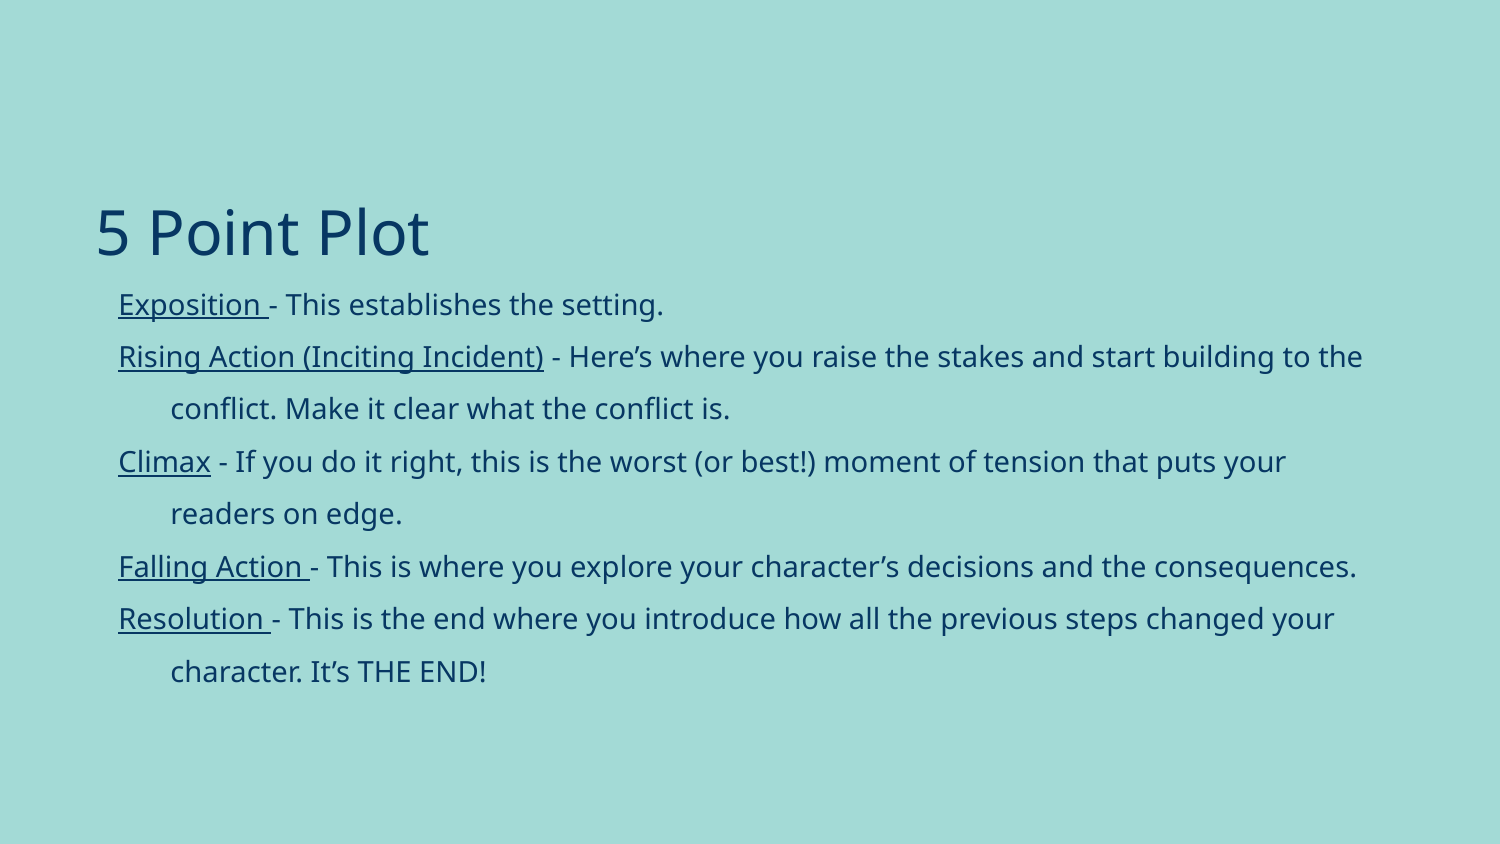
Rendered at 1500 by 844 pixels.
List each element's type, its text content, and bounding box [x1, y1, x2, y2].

title 5 Point Plot Exposition - This establishes the setting. Rising Action (Inciting Incident) - Here’s where you raise the stakes and start building to the conflict. Make it clear what the conflict is. Climax - If you do it right, this is the worst (or best!) moment of tension that puts your readers on edge. Falling Action - This is where you explore your character’s decisions and the consequences. Resolution - This is the end where you introduce how all the previous steps changed your character. It’s THE END! [79, 85, 1411, 758]
